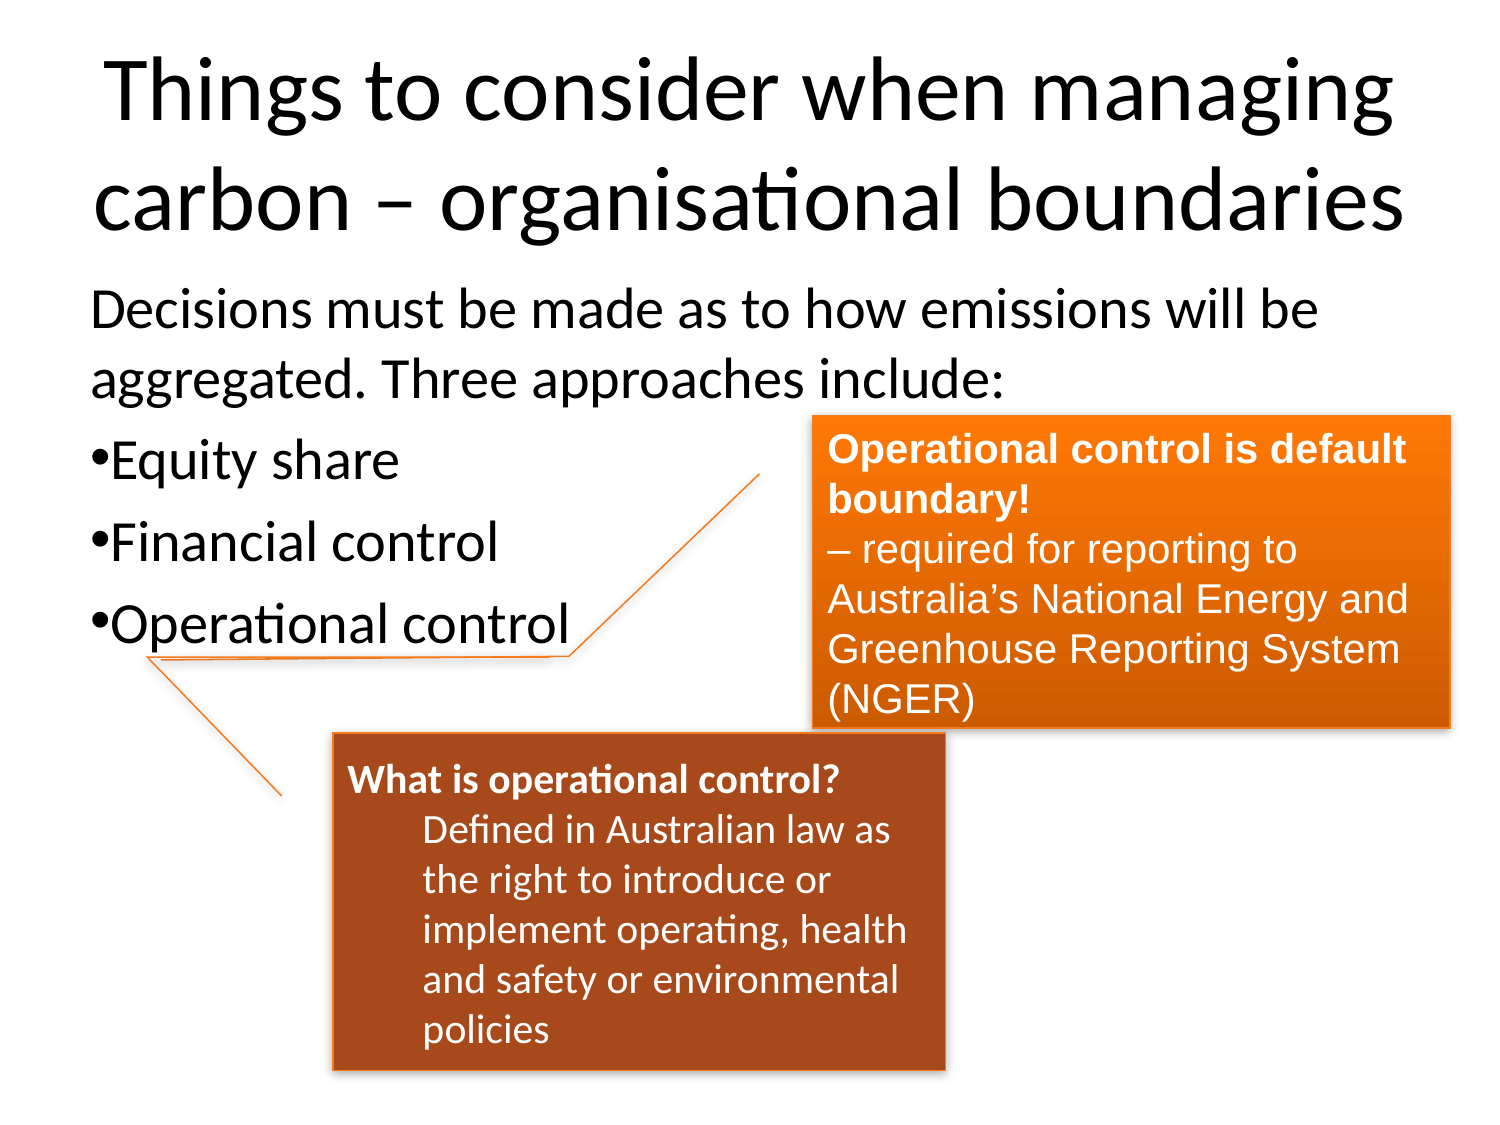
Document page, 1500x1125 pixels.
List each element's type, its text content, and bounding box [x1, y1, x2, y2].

text_box Operational control is default boundary! – required for reporting to Australia’s National Energy and Greenhouse Reporting System (NGER) [812, 415, 1450, 728]
title Things to consider when managing carbon – organisational boundaries [75, 45, 1425, 233]
text_box What is operational control? Defined in Australian law as the right to introduce or implement operating, health and safety or environmental policies [332, 732, 946, 1071]
list Decisions must be made as to how emissions will be aggregated. Three approaches include: Equity share Financial control Operational control [75, 262, 1425, 1005]
